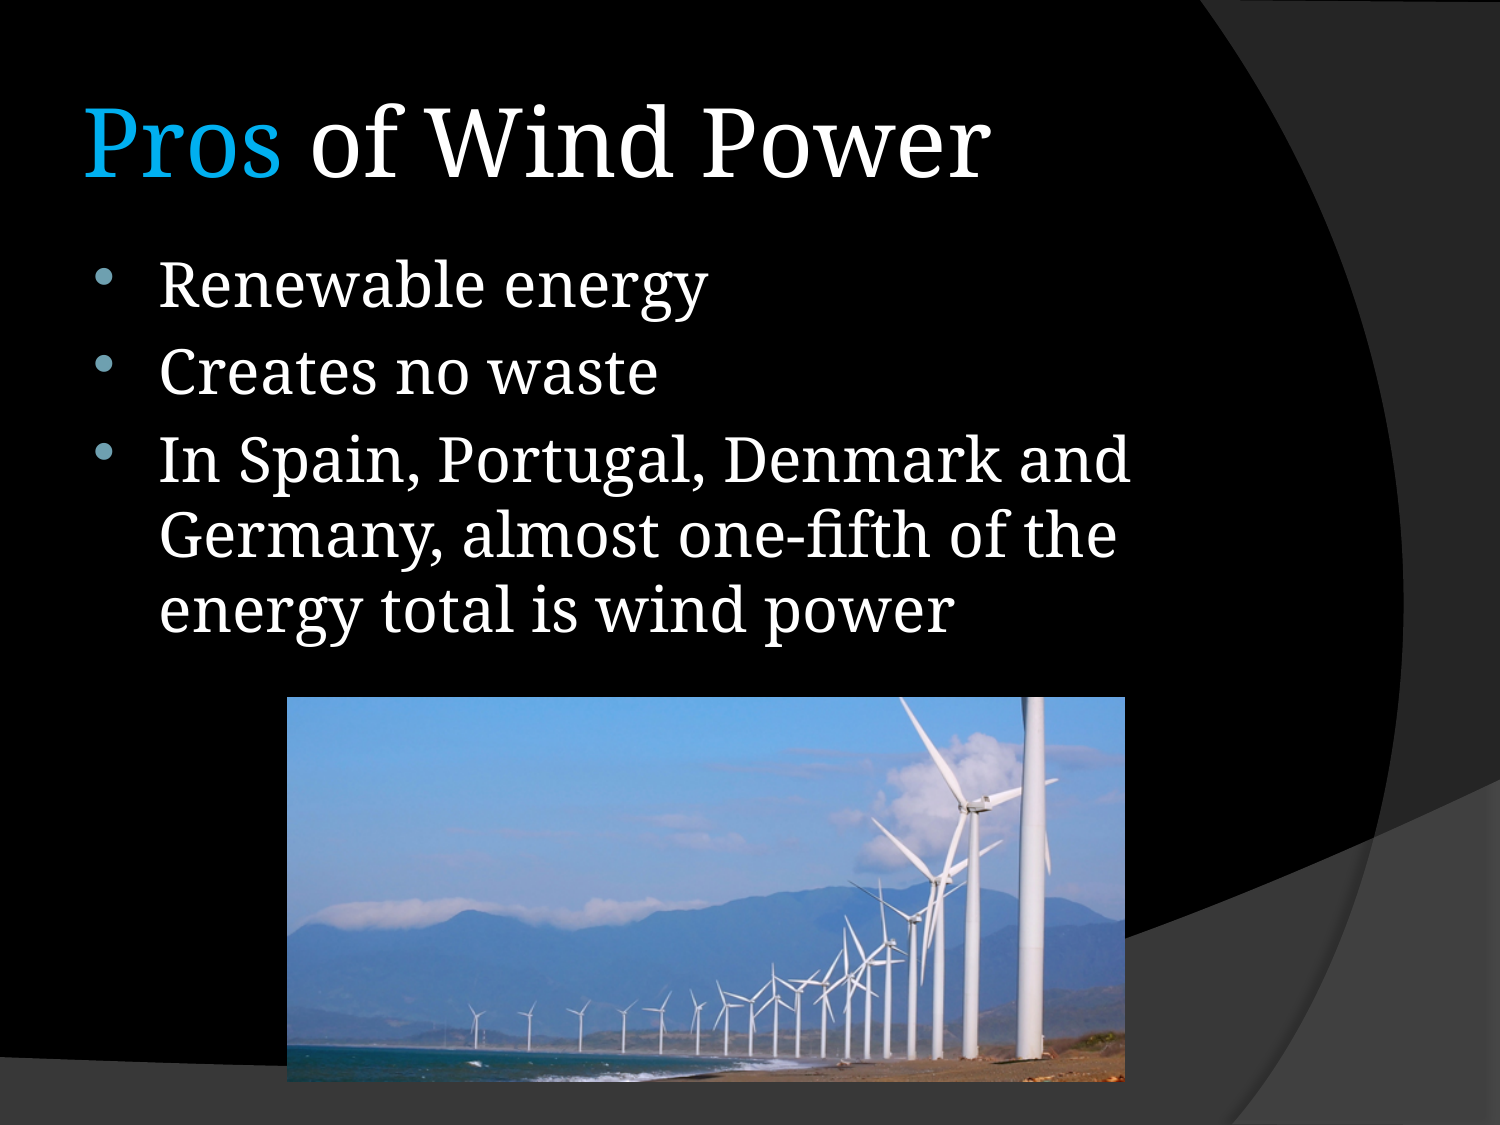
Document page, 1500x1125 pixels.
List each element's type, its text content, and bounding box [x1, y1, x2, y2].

list Renewable energy Creates no waste In Spain, Portugal, Denmark and Germany, almost one-fifth of the energy total is wind power [75, 237, 1300, 980]
title Pros of Wind Power [75, 45, 1300, 233]
picture [287, 697, 1126, 1082]
